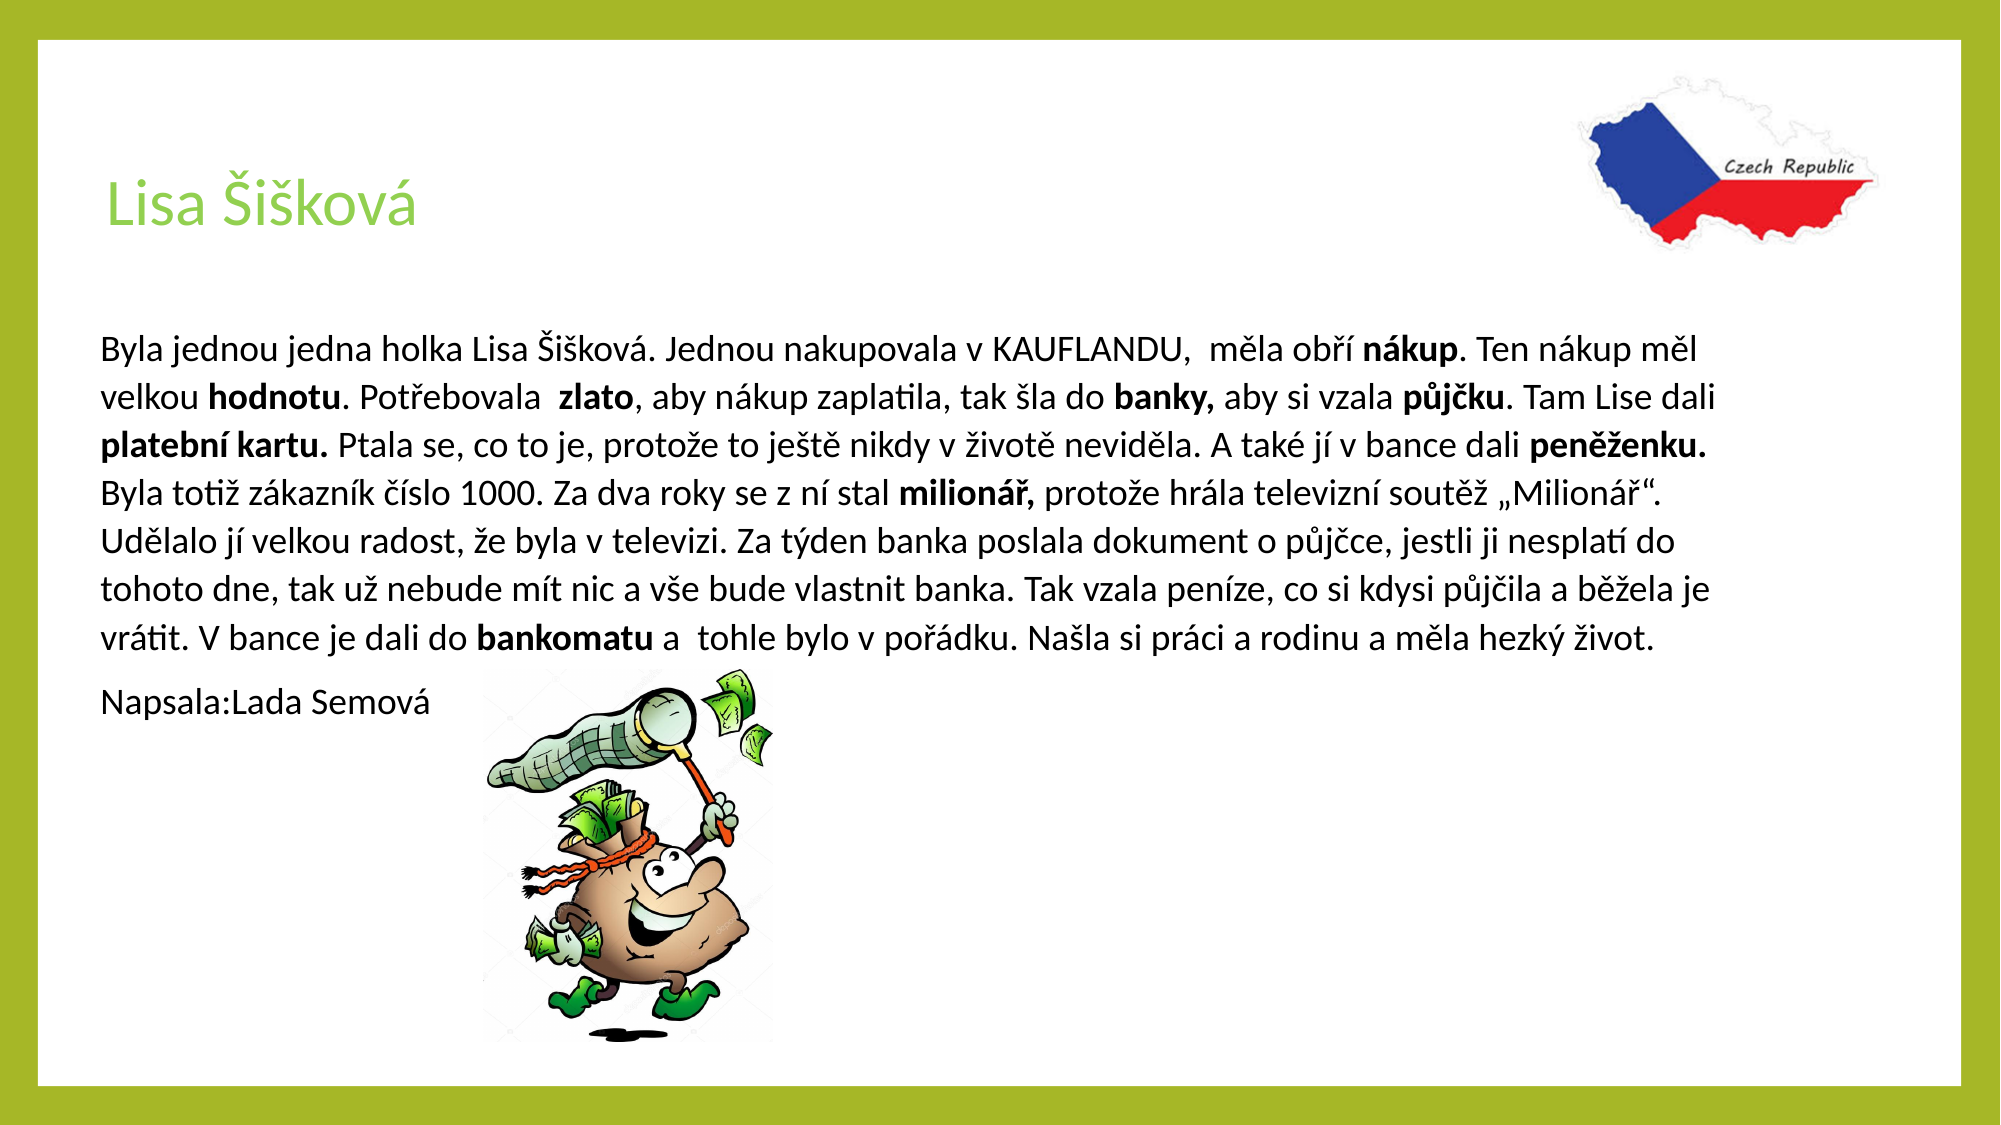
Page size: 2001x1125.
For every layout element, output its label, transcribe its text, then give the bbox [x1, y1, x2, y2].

text_box Lisa Šišková Byla jednou jedna holka Lisa Šišková. Jednou nakupovala v KAUFLANDU, měla obří nákup. Ten nákup měl velkou hodnotu. Potřebovala zlato, aby nákup zaplatila, tak šla do banky, aby si vzala půjčku. Tam Lise dali platební kartu. Ptala se, co to je, protože to ještě nikdy v životě neviděla. A také jí v bance dali peněženku. Byla totiž zákazník číslo 1000. Za dva roky se z ní stal milionář, protože hrála televizní soutěž „Milionář“. Udělalo jí velkou radost, že byla v televizi. Za týden banka poslala dokument o půjčce, jestli ji nesplatí do tohoto dne, tak už nebude mít nic a vše bude vlastnit banka. Tak vzala peníze, co si kdysi půjčila a běžela je vrátit. V bance je dali do bankomatu a tohle bylo v pořádku. Našla si práci a rodinu a měla hezký život. Napsala:Lada Semová [85, 146, 1790, 730]
picture [1570, 68, 1887, 260]
picture [482, 669, 773, 1042]
